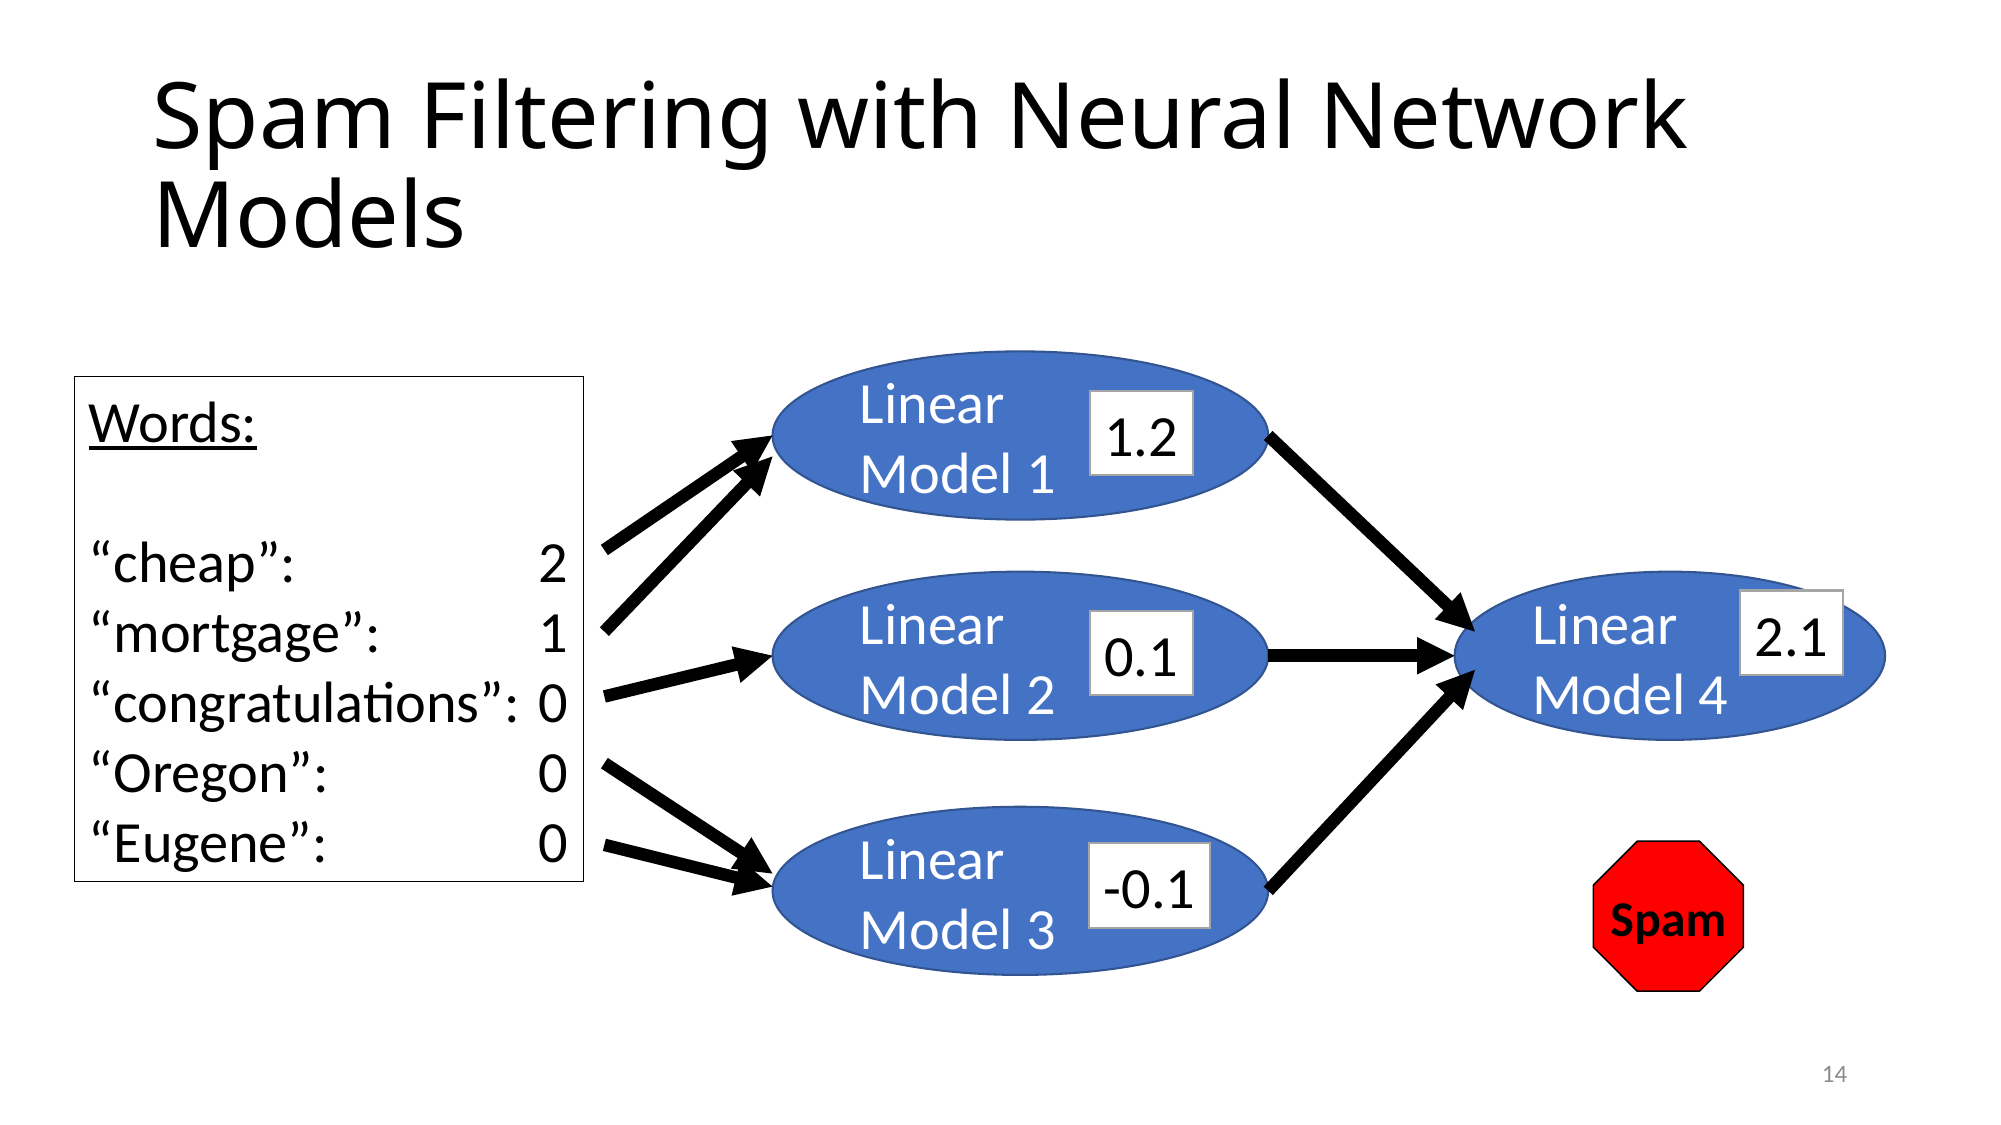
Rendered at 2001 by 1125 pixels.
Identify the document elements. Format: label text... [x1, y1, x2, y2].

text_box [604, 655, 773, 697]
text_box Spam [1593, 841, 1744, 992]
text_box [604, 844, 773, 887]
text_box Linear Model 3 [771, 805, 1270, 976]
text_box 2.1 [1739, 589, 1844, 676]
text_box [604, 763, 773, 844]
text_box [604, 435, 773, 456]
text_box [1268, 435, 1475, 632]
text_box -0.1 [1088, 842, 1211, 929]
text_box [1268, 669, 1475, 891]
text_box Linear Model 1 [771, 350, 1270, 521]
text_box 0.1 [1089, 610, 1194, 696]
text_box Words: “cheap”: 2 “mortgage”: 1 “congratulations”: 0 “Oregon”: 0 “Eugene”: 0 [74, 376, 584, 882]
title Spam Filtering with Neural Network Models [137, 59, 1863, 278]
text_box Linear Model 2 [771, 570, 1269, 741]
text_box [604, 456, 773, 632]
text_box Linear Model 4 [1453, 570, 1887, 741]
text_box 1.2 [1089, 390, 1194, 476]
slide_number 14 [1412, 1042, 1863, 1103]
